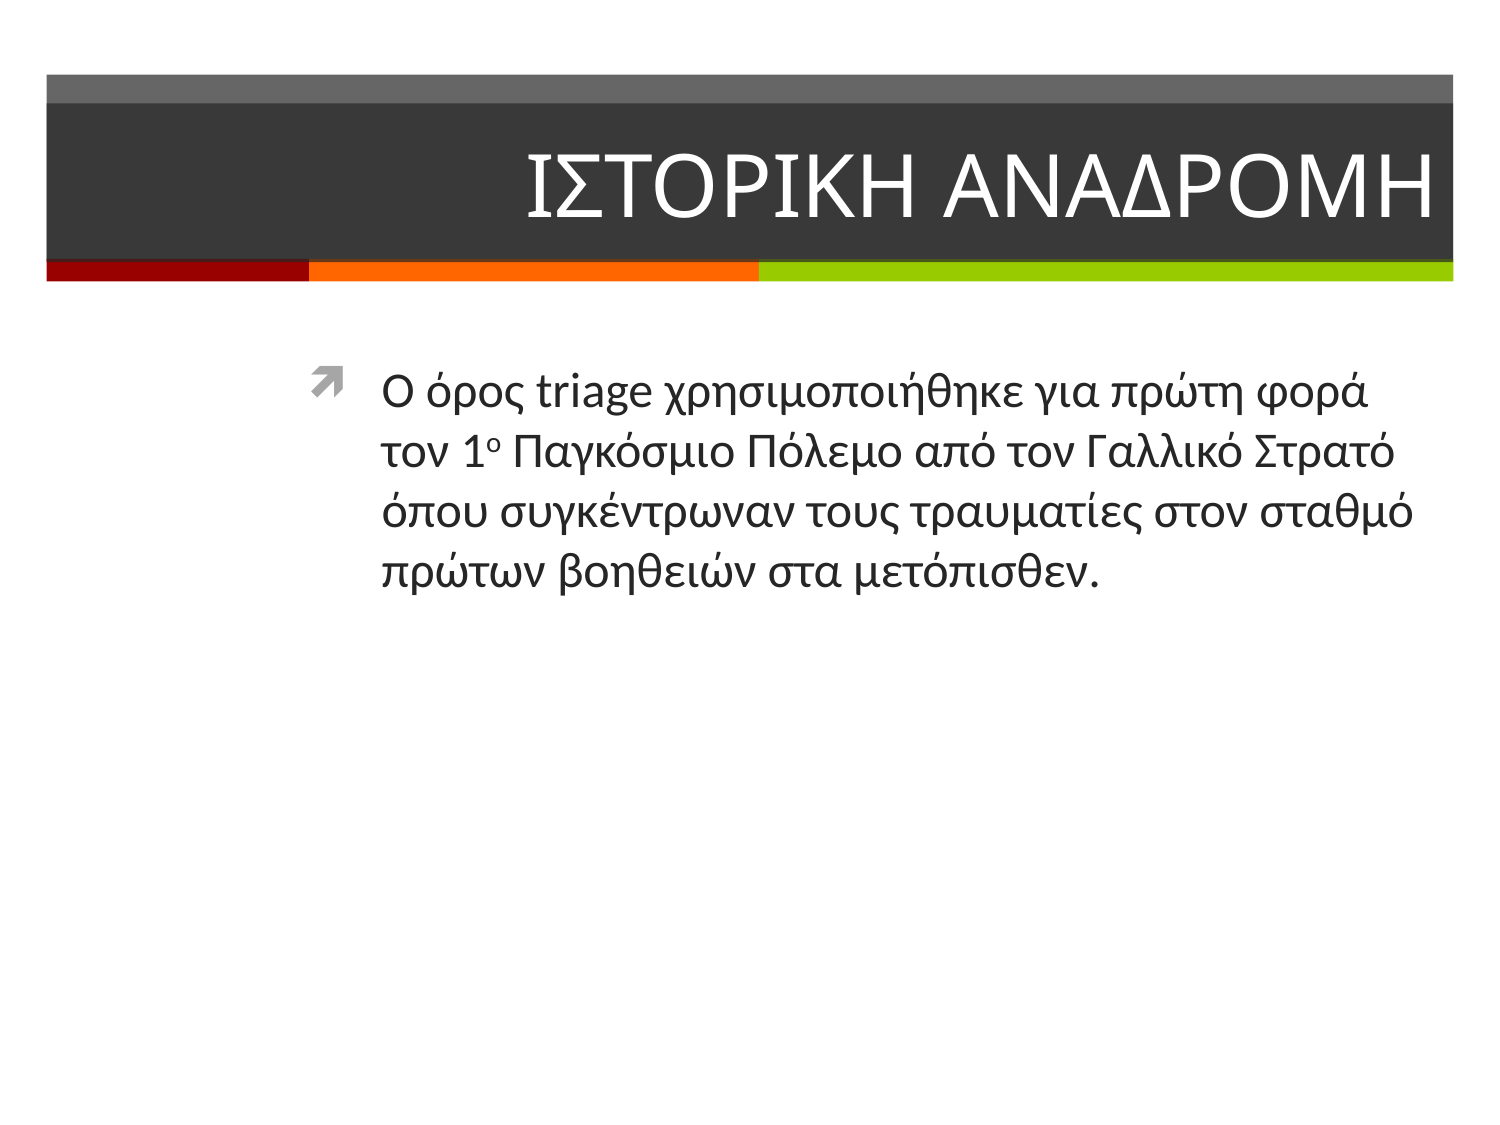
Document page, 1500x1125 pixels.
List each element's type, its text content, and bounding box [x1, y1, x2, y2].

list Ο όρος triage χρησιμοποιήθηκε για πρώτη φορά τον 1ο Παγκόσμιο Πόλεμο από τον Γαλλικό Στρατό όπου συγκέντρωναν τους τραυματίες στον σταθμό πρώτων βοηθειών στα μετόπισθεν. [292, 350, 1454, 1005]
title ΙΣΤΟΡΙΚΗ ΑΝΑΔΡΟΜΗ [46, 103, 1454, 263]
